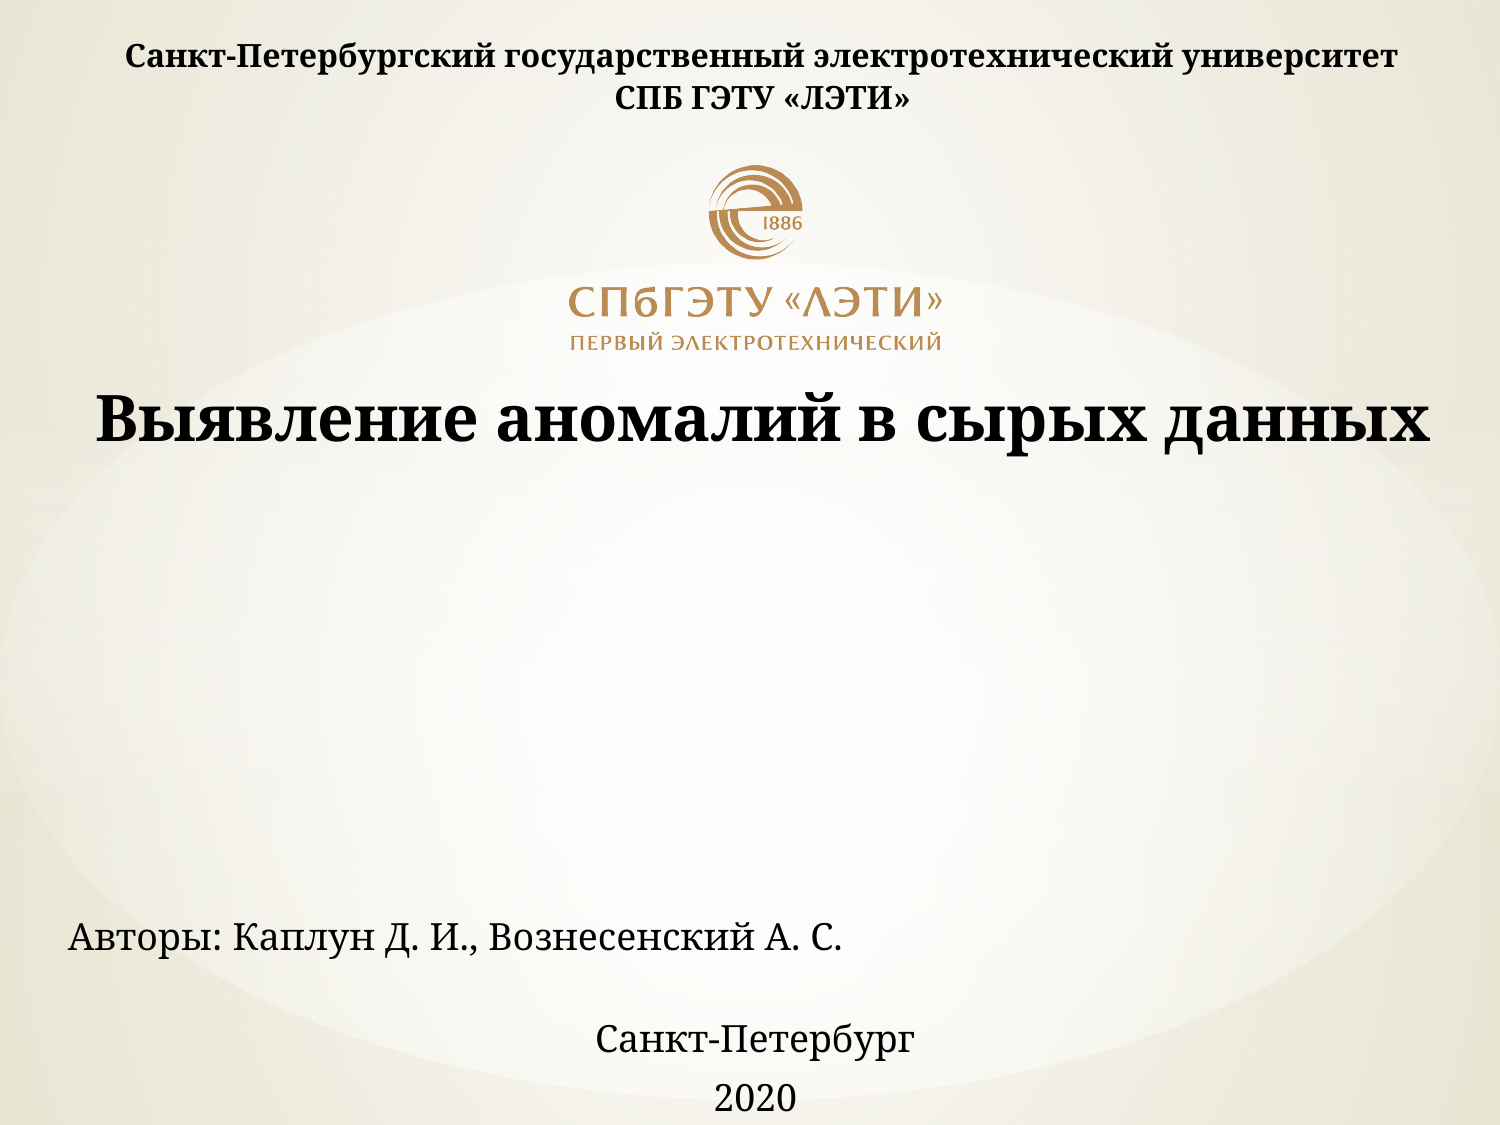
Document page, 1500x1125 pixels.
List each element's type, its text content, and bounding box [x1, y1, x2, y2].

subtitle Санкт-Петербург 2020 [230, 1007, 1281, 1125]
text_box Авторы: Каплун Д. И., Вознесенский А. С. [53, 905, 1459, 965]
title Санкт-Петербургский государственный электротехнический университет СПБ ГЭТУ «ЛЭТИ» Выявление аномалий в сырых данных [0, 23, 1500, 575]
picture [569, 164, 943, 350]
